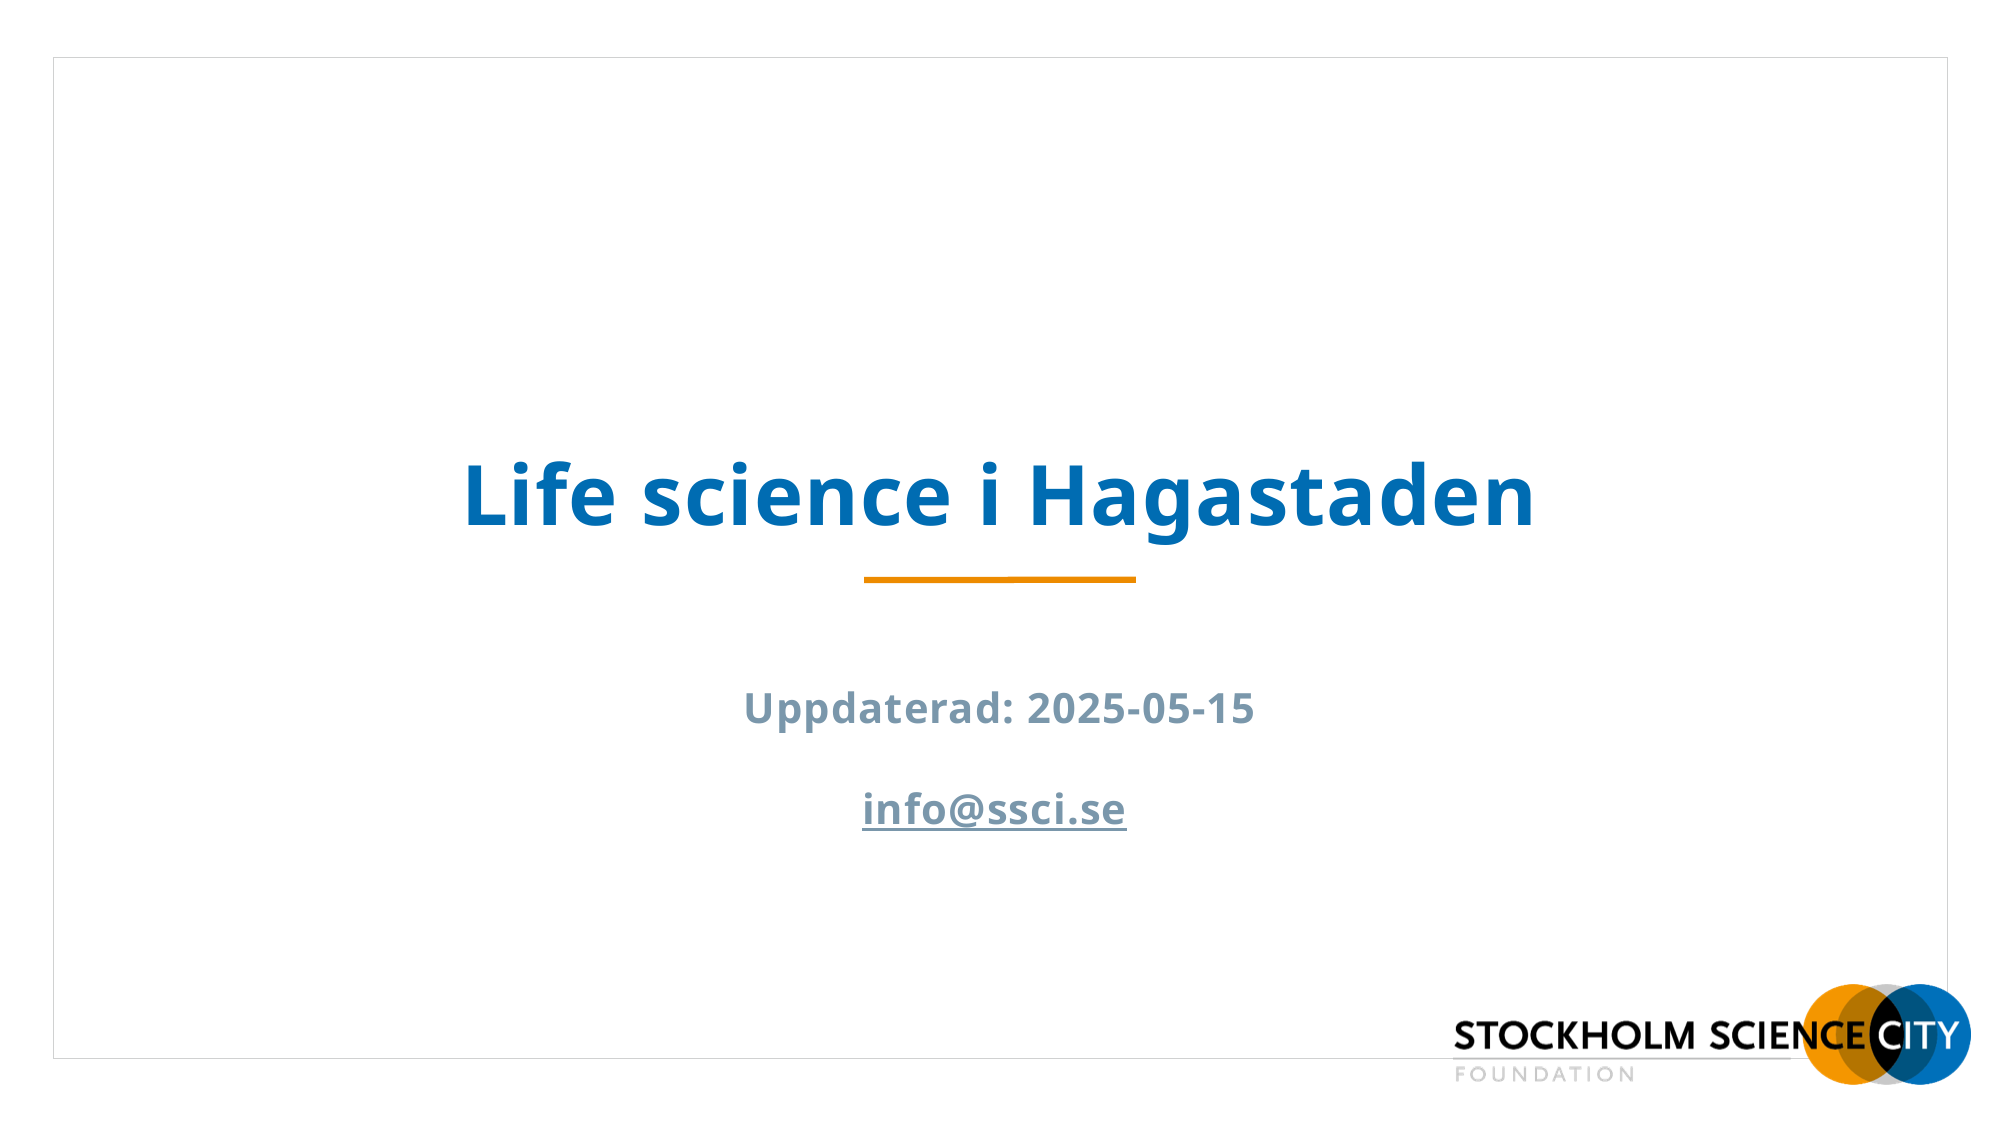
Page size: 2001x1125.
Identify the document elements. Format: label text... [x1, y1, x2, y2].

title Life science i Hagastaden [0, 221, 2000, 550]
subtitle Uppdaterad: 2025-05-15 info@ssci.se [0, 636, 2000, 908]
picture [1453, 984, 1971, 1085]
